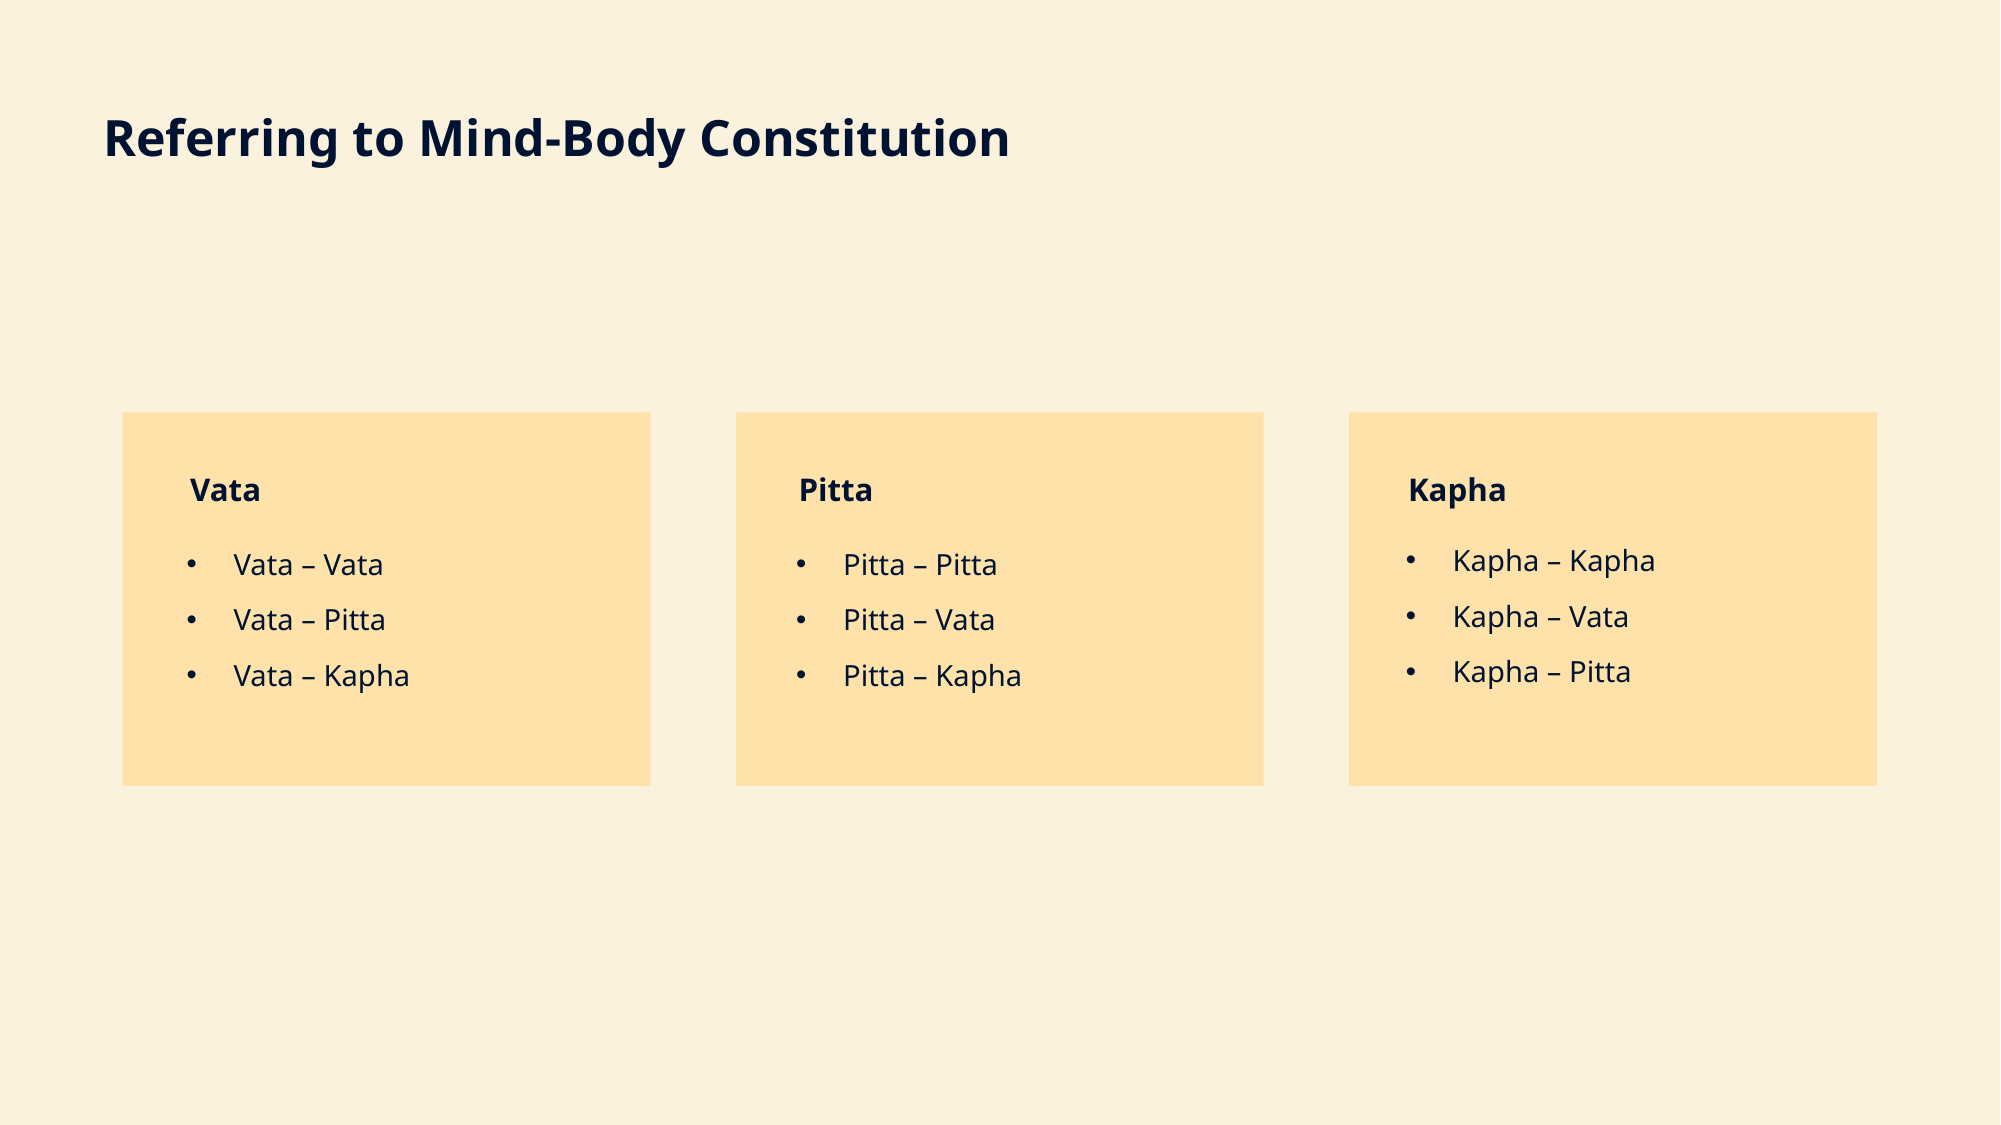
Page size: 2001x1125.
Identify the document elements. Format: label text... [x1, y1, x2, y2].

text_box [1347, 410, 1879, 788]
text_box Kapha [1393, 463, 1710, 518]
text_box Pitta [783, 463, 1100, 518]
text_box [734, 410, 1266, 788]
text_box Kapha – Kapha Kapha – Vata Kapha – Pitta [1390, 534, 1757, 712]
text_box Pitta – Pitta Pitta – Vata Pitta – Kapha [781, 538, 1148, 716]
text_box Vata – Vata Vata – Pitta Vata – Kapha [171, 538, 505, 716]
text_box Vata [175, 463, 463, 518]
text_box Referring to Mind-Body Constitution [103, 94, 1754, 189]
text_box [121, 410, 653, 788]
